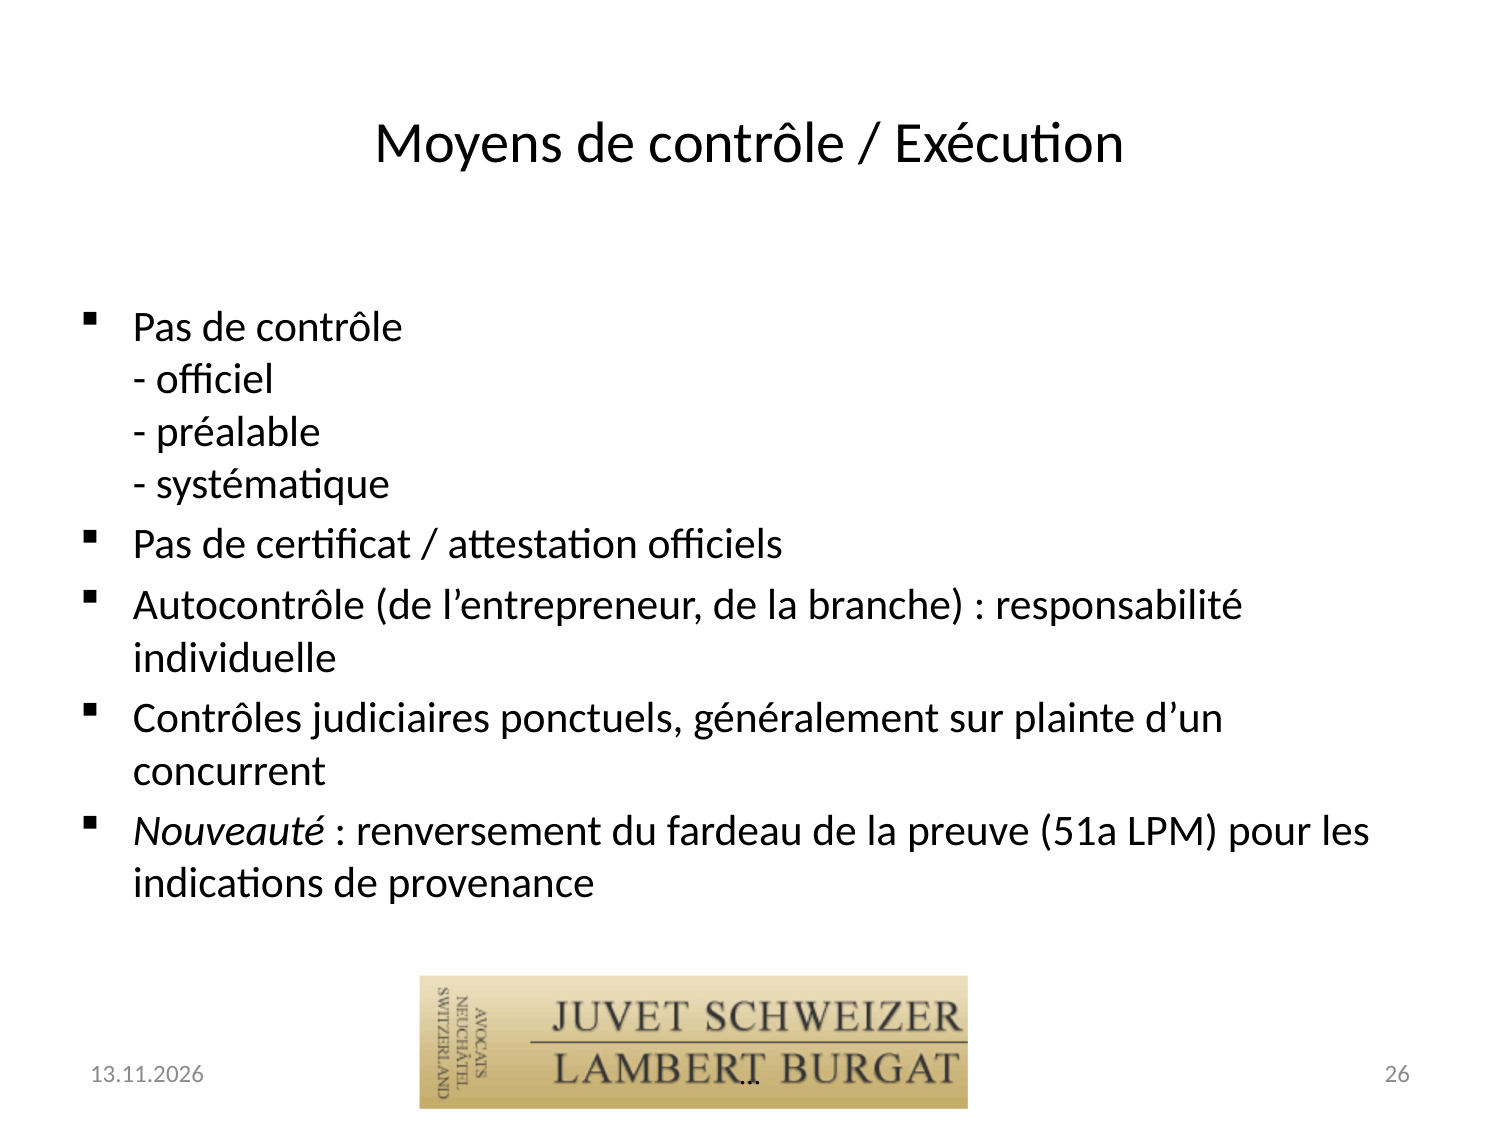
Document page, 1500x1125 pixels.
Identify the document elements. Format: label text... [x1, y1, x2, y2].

footer ... [512, 1042, 988, 1103]
picture [420, 976, 967, 1108]
list Pas de contrôle - officiel - préalable - systématique Pas de certificat / attestation officiels Autocontrôle (de l’entrepreneur, de la branche) : responsabilité individuelle Contrôles judiciaires ponctuels, généralement sur plainte d’un concurrent Nouveauté : renversement du fardeau de la preuve (51a LPM) pour les indications de provenance [64, 290, 1415, 917]
title Moyens de contrôle / Exécution [75, 45, 1425, 233]
slide_number 26 [1074, 1042, 1425, 1103]
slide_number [75, 1042, 425, 1103]
